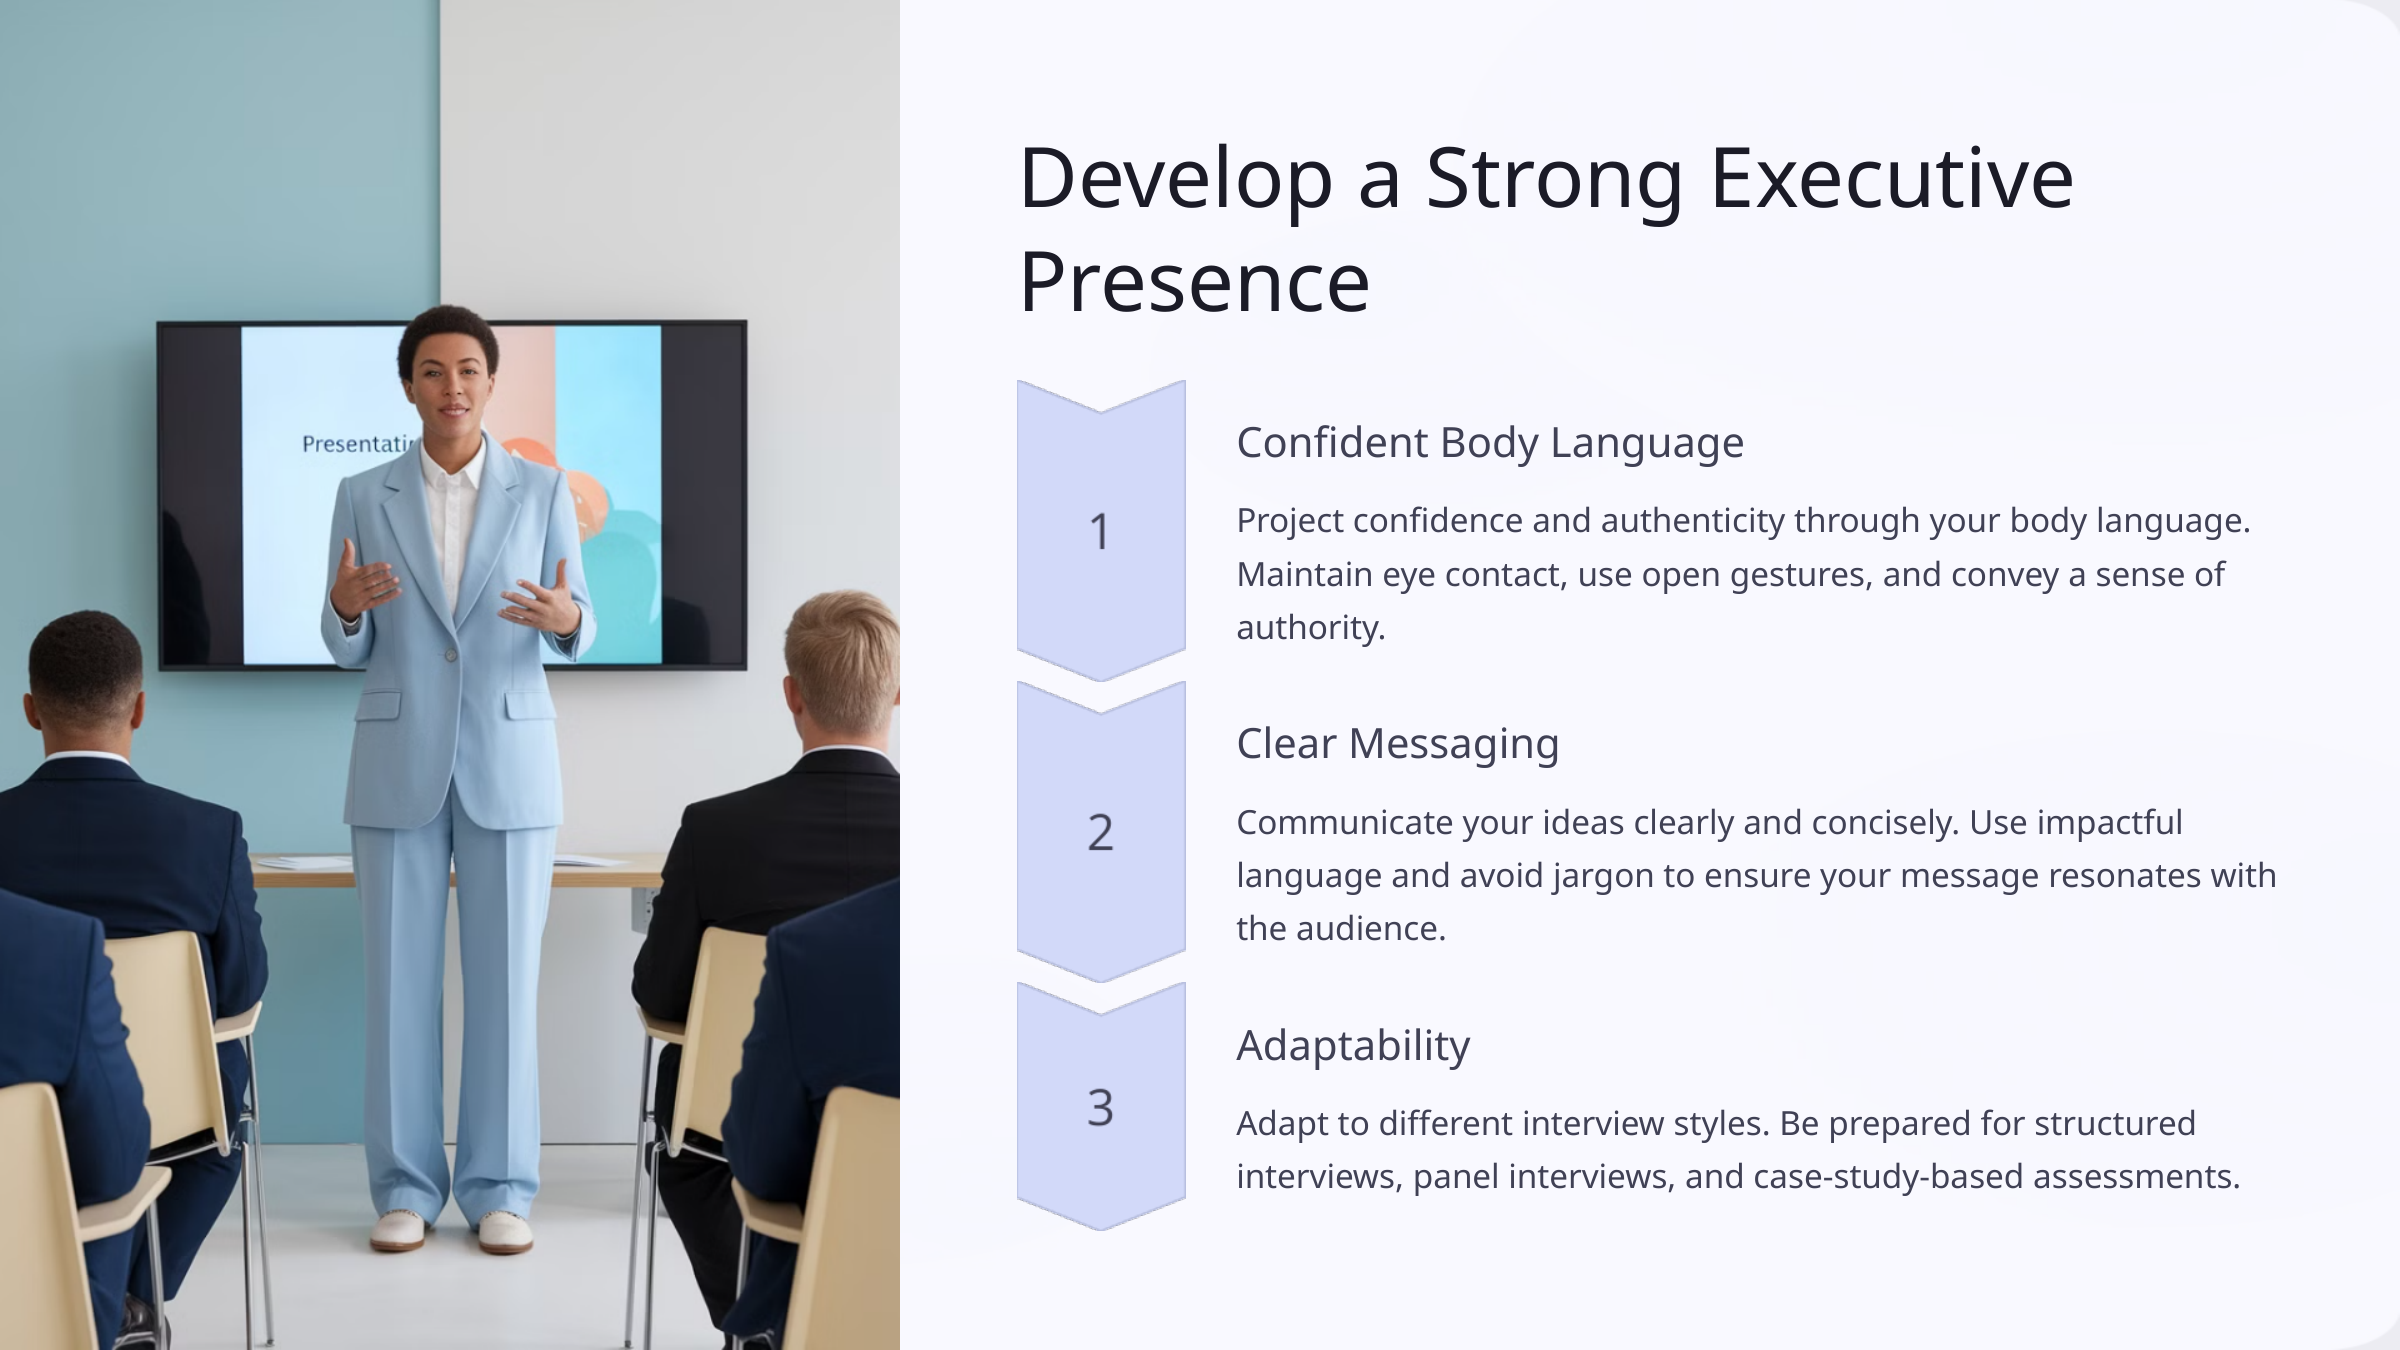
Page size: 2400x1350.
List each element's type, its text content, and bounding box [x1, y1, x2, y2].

picture [1017, 380, 1186, 1231]
text_box Adaptability [1236, 1016, 1657, 1069]
text_box Clear Messaging [1236, 715, 1657, 768]
text_box Develop a Strong Executive Presence [1017, 119, 2283, 330]
text_box Adapt to different interview styles. Be prepared for structured interviews, panel interviews, and case-study-based assessments. [1236, 1089, 2283, 1197]
picture [0, 0, 900, 1350]
text_box Communicate your ideas clearly and concisely. Use impactful language and avoid jargon to ensure your message resonates with the audience. [1236, 787, 2283, 950]
text_box Confident Body Language [1236, 413, 1745, 467]
text_box Project confidence and authenticity through your body language. Maintain eye contact, use open gestures, and convey a sense of authority. [1236, 486, 2283, 648]
